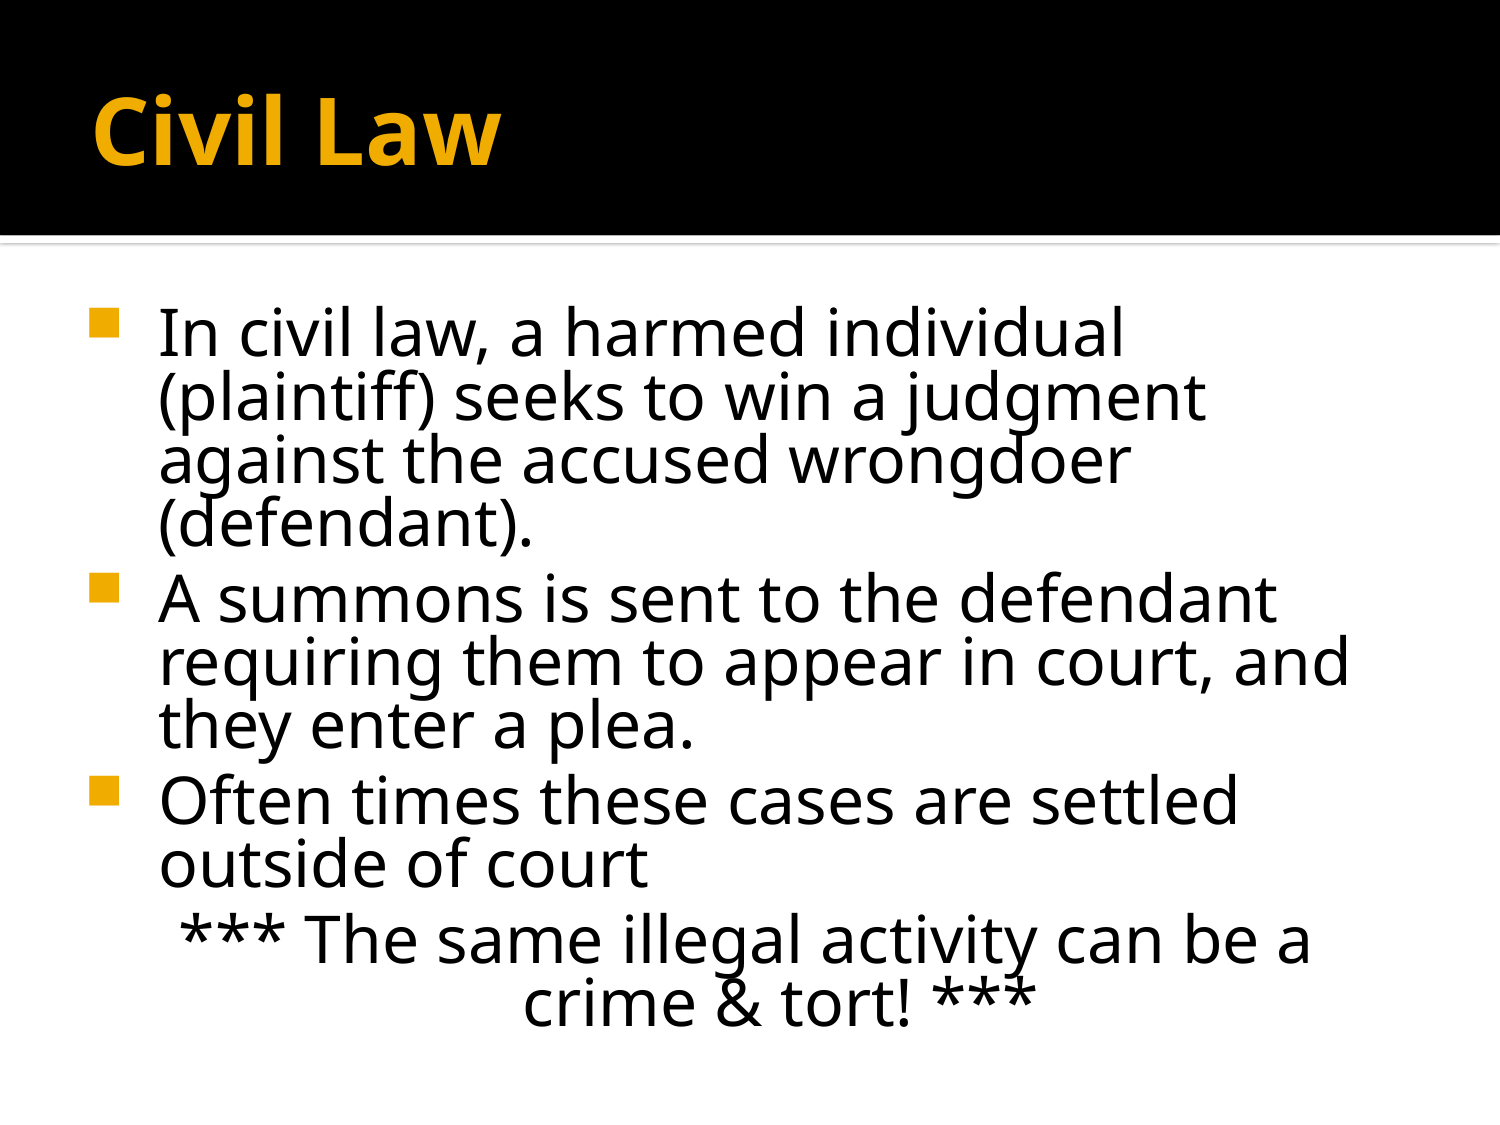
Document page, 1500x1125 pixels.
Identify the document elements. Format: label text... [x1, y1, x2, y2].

list In civil law, a harmed individual (plaintiff) seeks to win a judgment against the accused wrongdoer (defendant). A summons is sent to the defendant requiring them to appear in court, and they enter a plea. Often times these cases are settled outside of court *** The same illegal activity can be a crime & tort! *** [75, 291, 1425, 1050]
title Civil Law [75, 25, 1425, 231]
